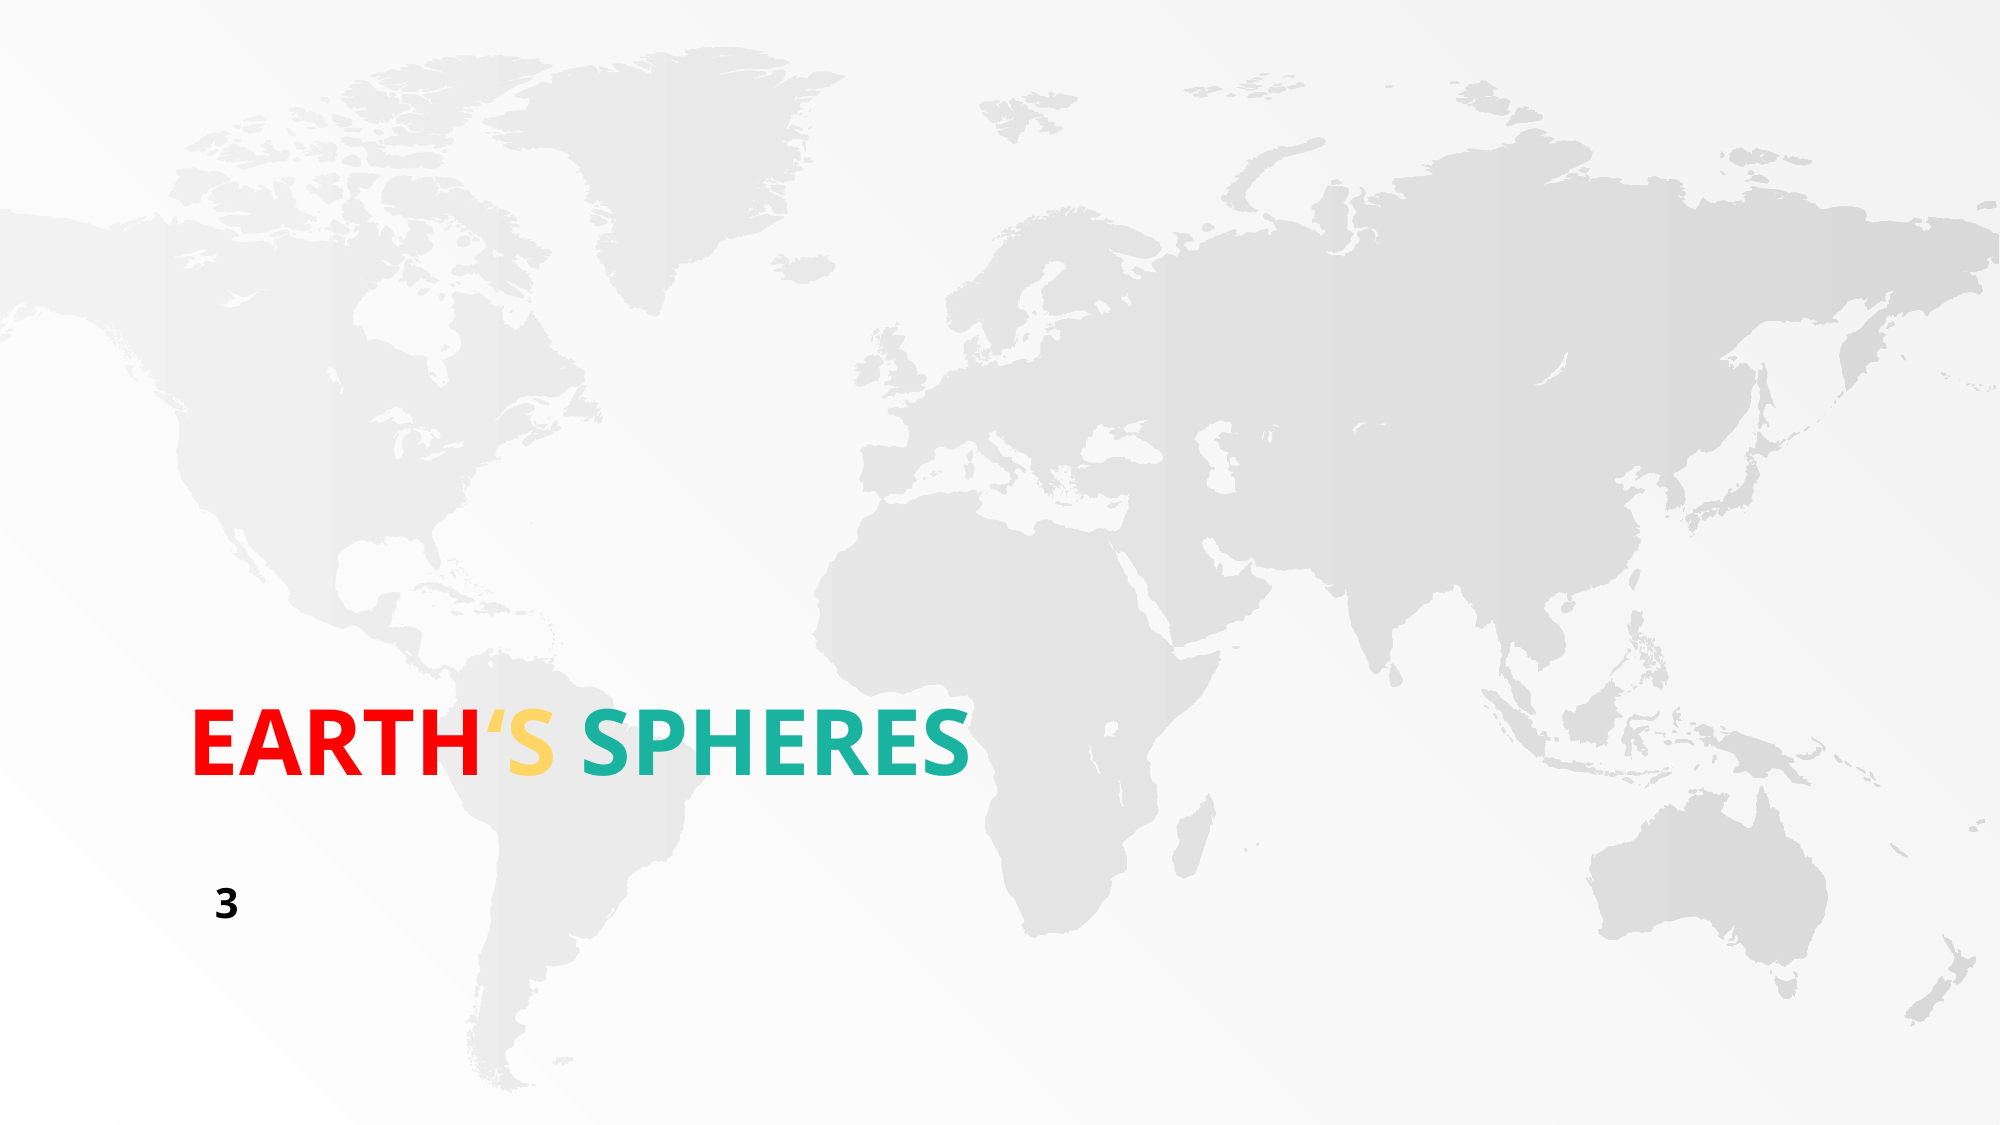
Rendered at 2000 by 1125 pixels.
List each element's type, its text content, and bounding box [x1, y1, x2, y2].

title EARTH‘S SPHERES [172, 302, 1773, 803]
subtitle 3 [199, 825, 1488, 1013]
